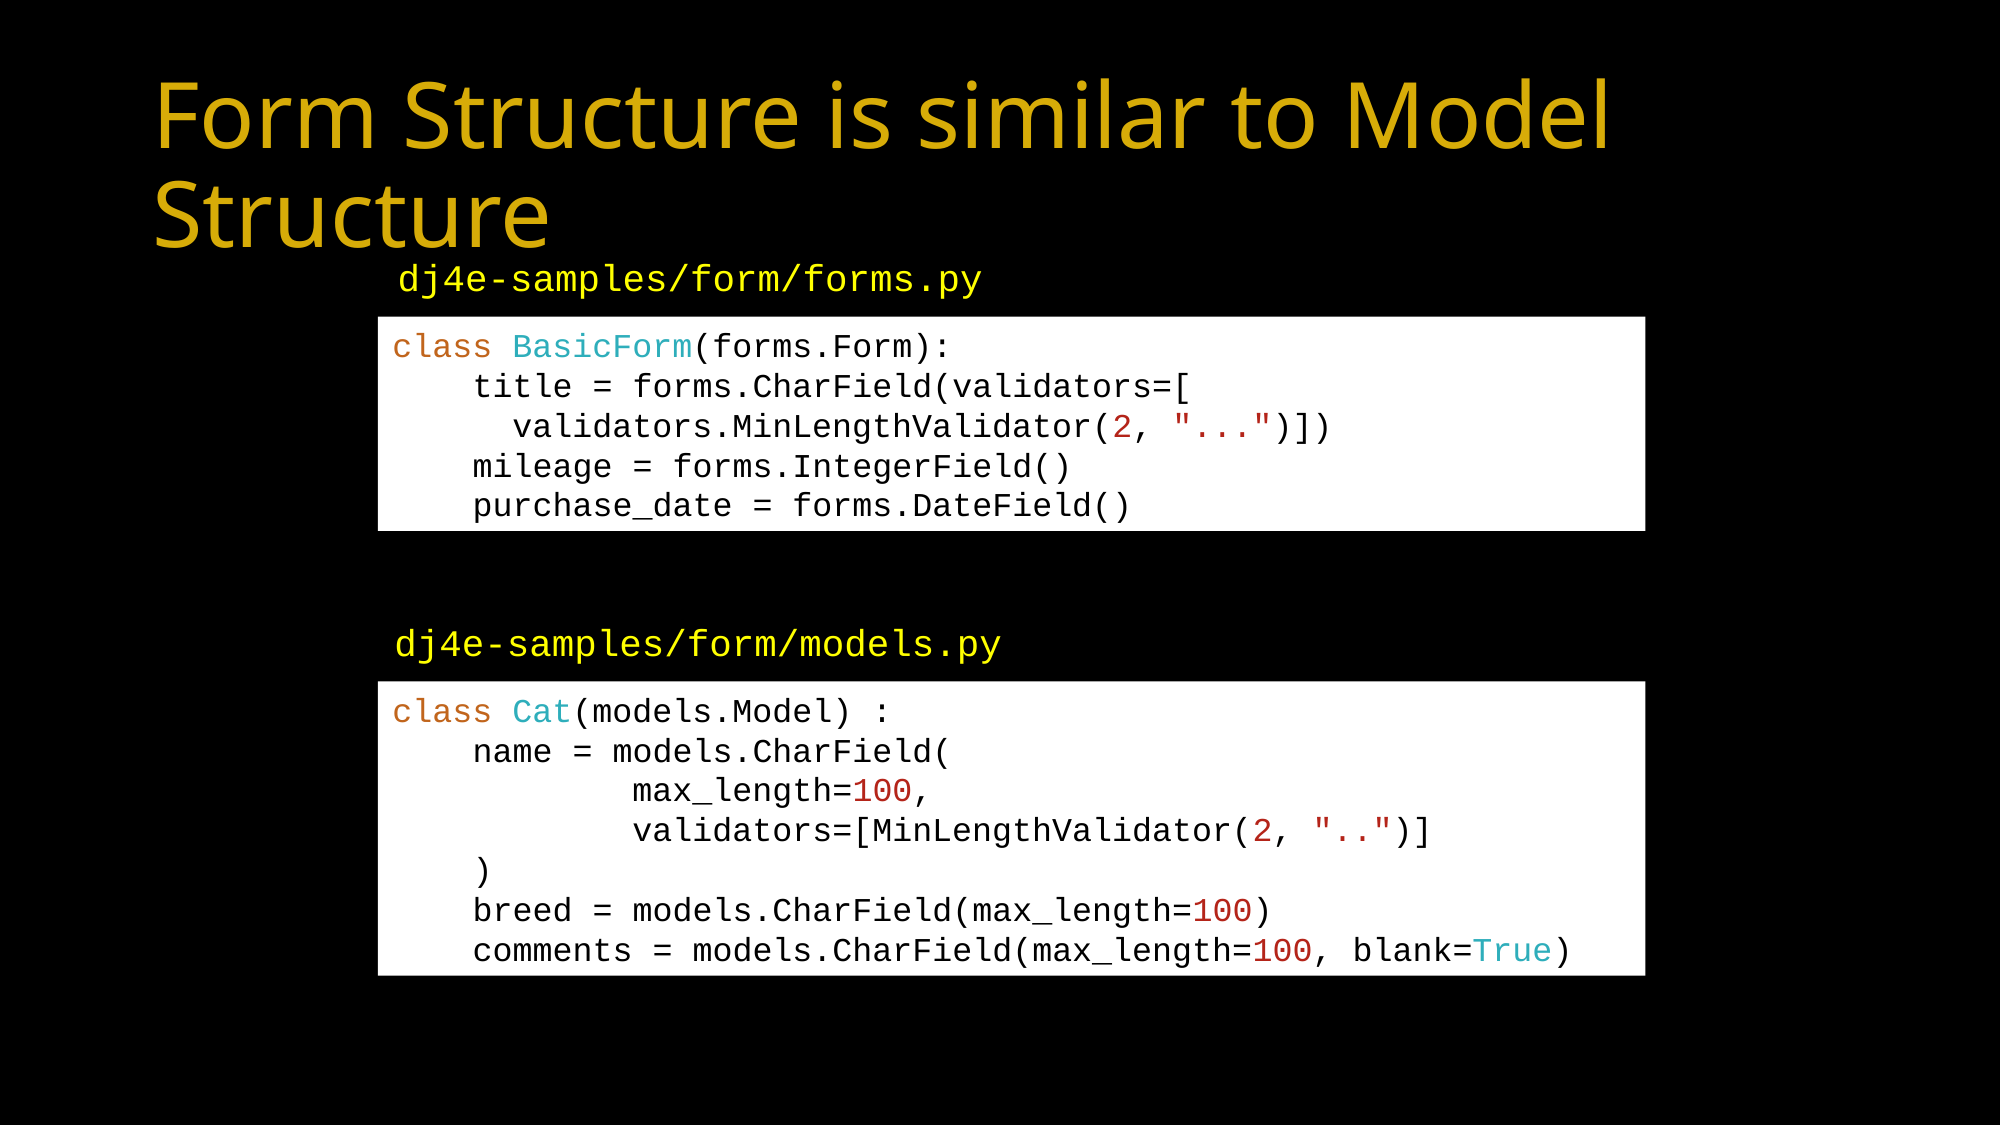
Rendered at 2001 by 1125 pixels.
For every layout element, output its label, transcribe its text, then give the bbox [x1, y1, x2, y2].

text_box dj4e-samples/form/models.py [379, 611, 1017, 672]
text_box class BasicForm(forms.Form): title = forms.CharField(validators=[ validators.MinLengthValidator(2, "...")]) mileage = forms.IntegerField() purchase_date = forms.DateField() [377, 316, 1646, 531]
text_box class Cat(models.Model) : name = models.CharField( max_length=100, validators=[MinLengthValidator(2, "..")] ) breed = models.CharField(max_length=100) comments = models.CharField(max_length=100, blank=True) [377, 681, 1646, 976]
title Form Structure is similar to Model Structure [137, 59, 1863, 278]
text_box dj4e-samples/form/forms.py [382, 246, 998, 307]
